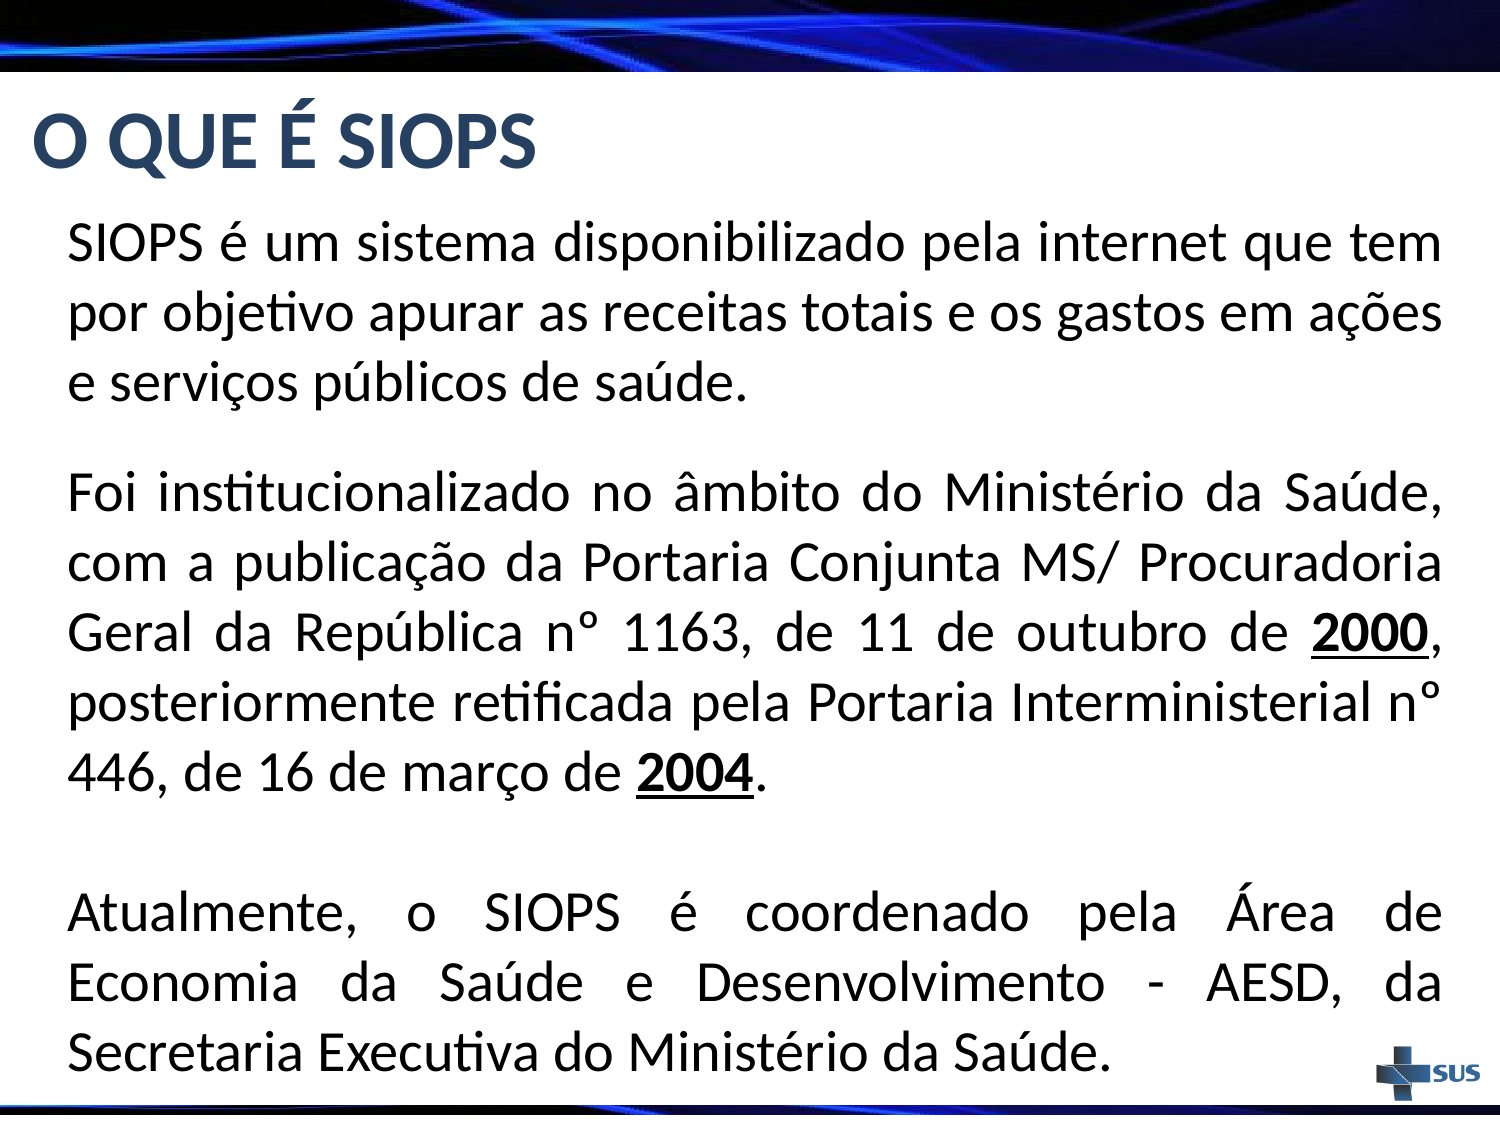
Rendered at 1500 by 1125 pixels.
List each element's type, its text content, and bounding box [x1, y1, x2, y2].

text_box O QUE É SIOPS [17, 80, 1483, 193]
picture [0, 1105, 1500, 1116]
picture [1375, 1046, 1483, 1101]
text_box SIOPS é um sistema disponibilizado pela internet que tem por objetivo apurar as receitas totais e os gastos em ações e serviços públicos de saúde. Foi institucionalizado no âmbito do Ministério da Saúde, com a publicação da Portaria Conjunta MS/ Procuradoria Geral da República nº 1163, de 11 de outubro de 2000, posteriormente retificada pela Portaria Interministerial nº 446, de 16 de março de 2004. Atualmente, o SIOPS é coordenado pela Área de Economia da Saúde e Desenvolvimento - AESD, da Secretaria Executiva do Ministério da Saúde. [5, 196, 1459, 1091]
picture [418, 1028, 621, 1098]
picture [0, 0, 1500, 72]
